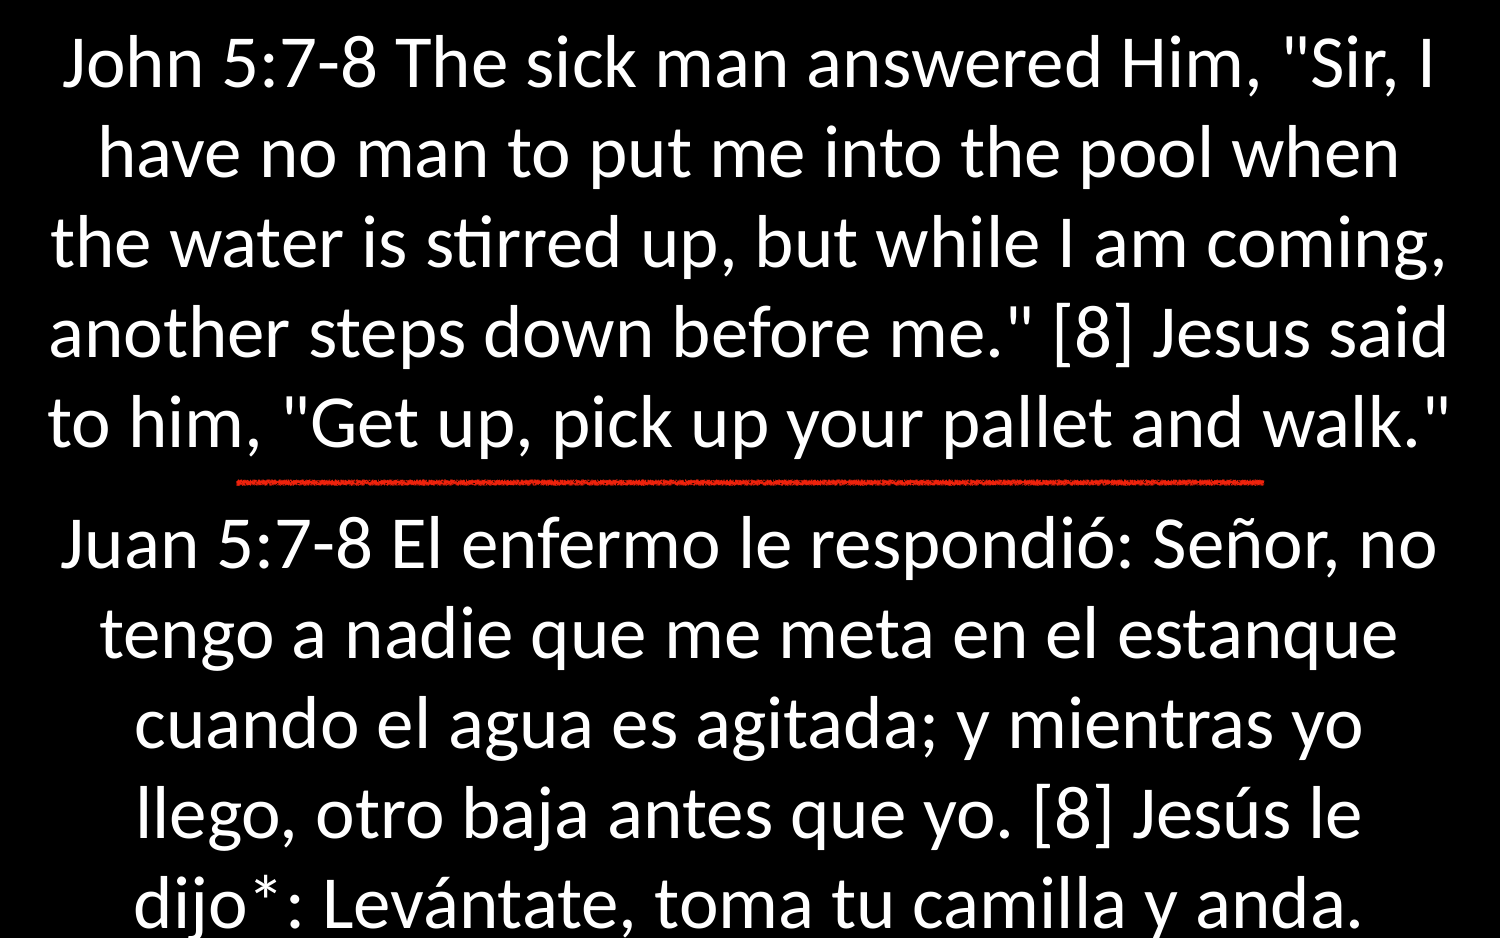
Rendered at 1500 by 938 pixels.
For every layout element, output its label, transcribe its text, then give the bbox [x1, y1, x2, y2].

list Juan 5:7-8 El enfermo le respondió: Señor, no tengo a nadie que me meta en el estanque cuando el agua es agitada; y mientras yo llego, otro baja antes que yo. [8] Jesús le dijo*: Levántate, toma tu camilla y anda. [32, 481, 1468, 870]
picture [232, 479, 1268, 486]
title John 5:7-8 The sick man answered Him, "Sir, I have no man to put me into the pool when the water is stirred up, but while I am coming, another steps down before me." [8] Jesus said to him, "Get up, pick up your pallet and walk." [33, 35, 1467, 475]
